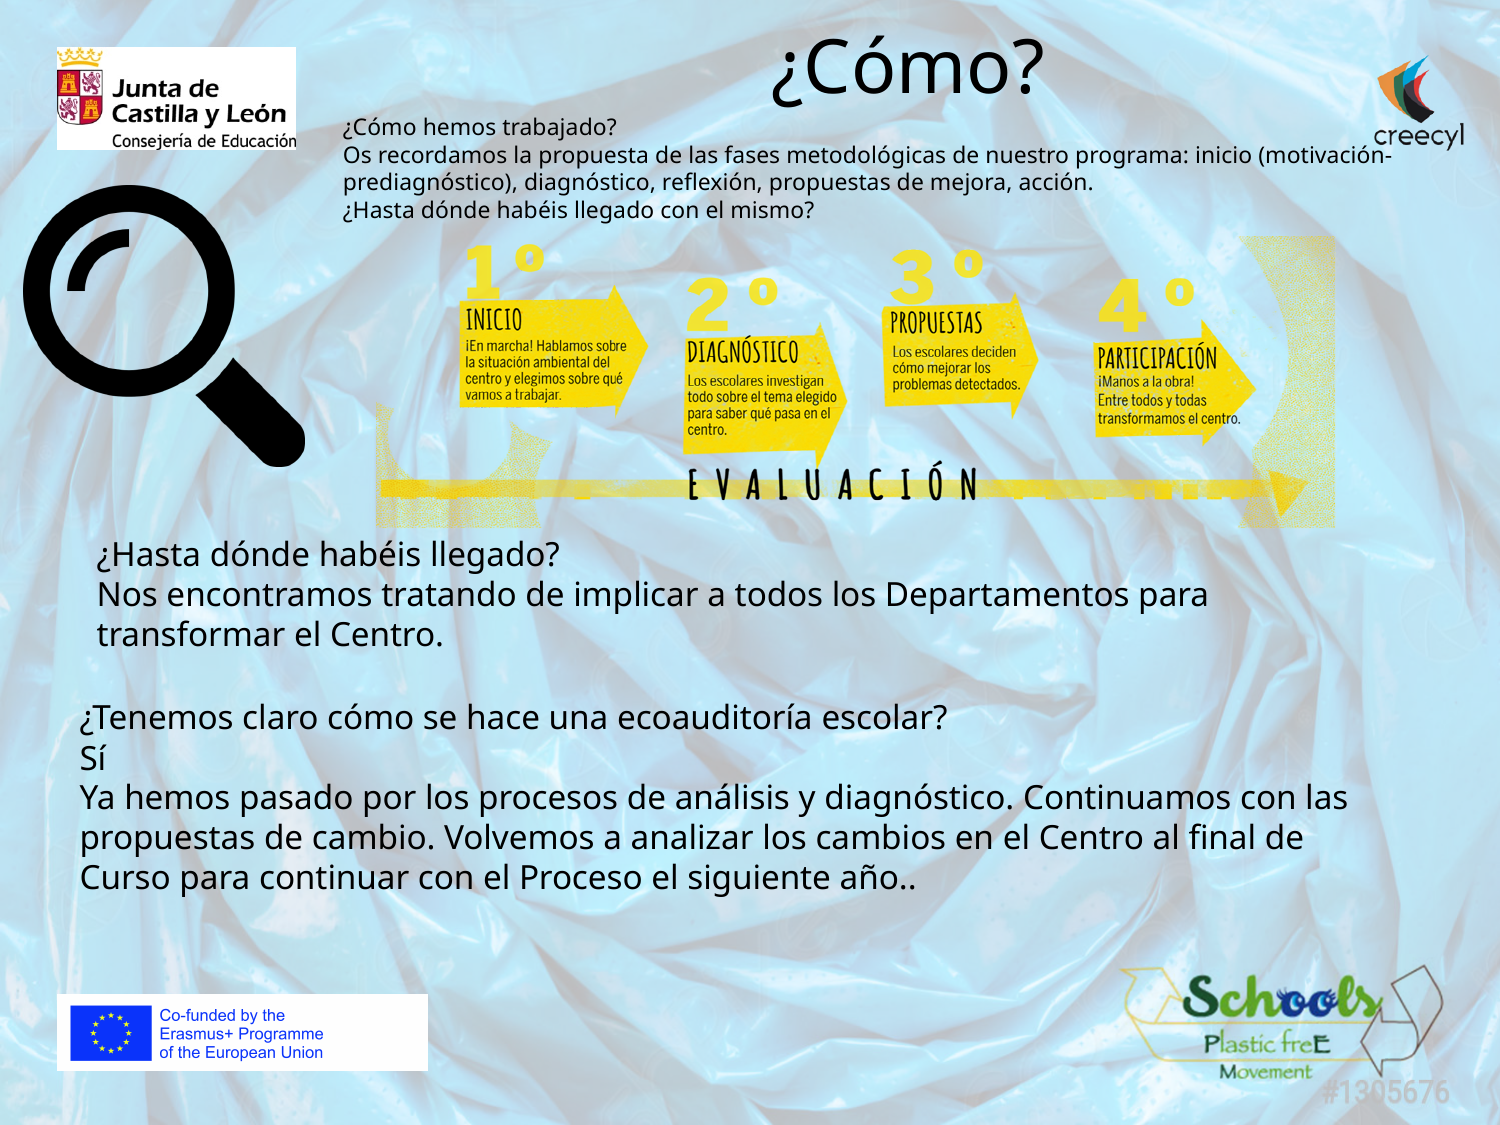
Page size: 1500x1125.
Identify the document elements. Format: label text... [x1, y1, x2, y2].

text_box ¿Hasta dónde habéis llegado? Nos encontramos tratando de implicar a todos los Departamentos para transformar el Centro. [81, 526, 1418, 731]
picture [23, 185, 306, 467]
picture [57, 47, 296, 150]
picture [374, 235, 1337, 529]
text_box ¿Tenemos claro cómo se hace una ecoauditoría escolar? Sí Ya hemos pasado por los procesos de análisis y diagnóstico. Continuamos con las propuestas de cambio. Volvemos a analizar los cambios en el Centro al final de Curso para continuar con el Proceso el siguiente año.. [64, 689, 1401, 1014]
picture [1105, 944, 1457, 1092]
picture [57, 994, 428, 1071]
picture [1364, 50, 1472, 154]
text_box ¿Cómo? [386, 11, 1430, 105]
text_box ¿Cómo hemos trabajado? Os recordamos la propuesta de las fases metodológicas de nuestro programa: inicio (motivación-prediagnóstico), diagnóstico, reflexión, propuestas de mejora, acción. ¿Hasta dónde habéis llegado con el mismo? [328, 105, 1477, 230]
